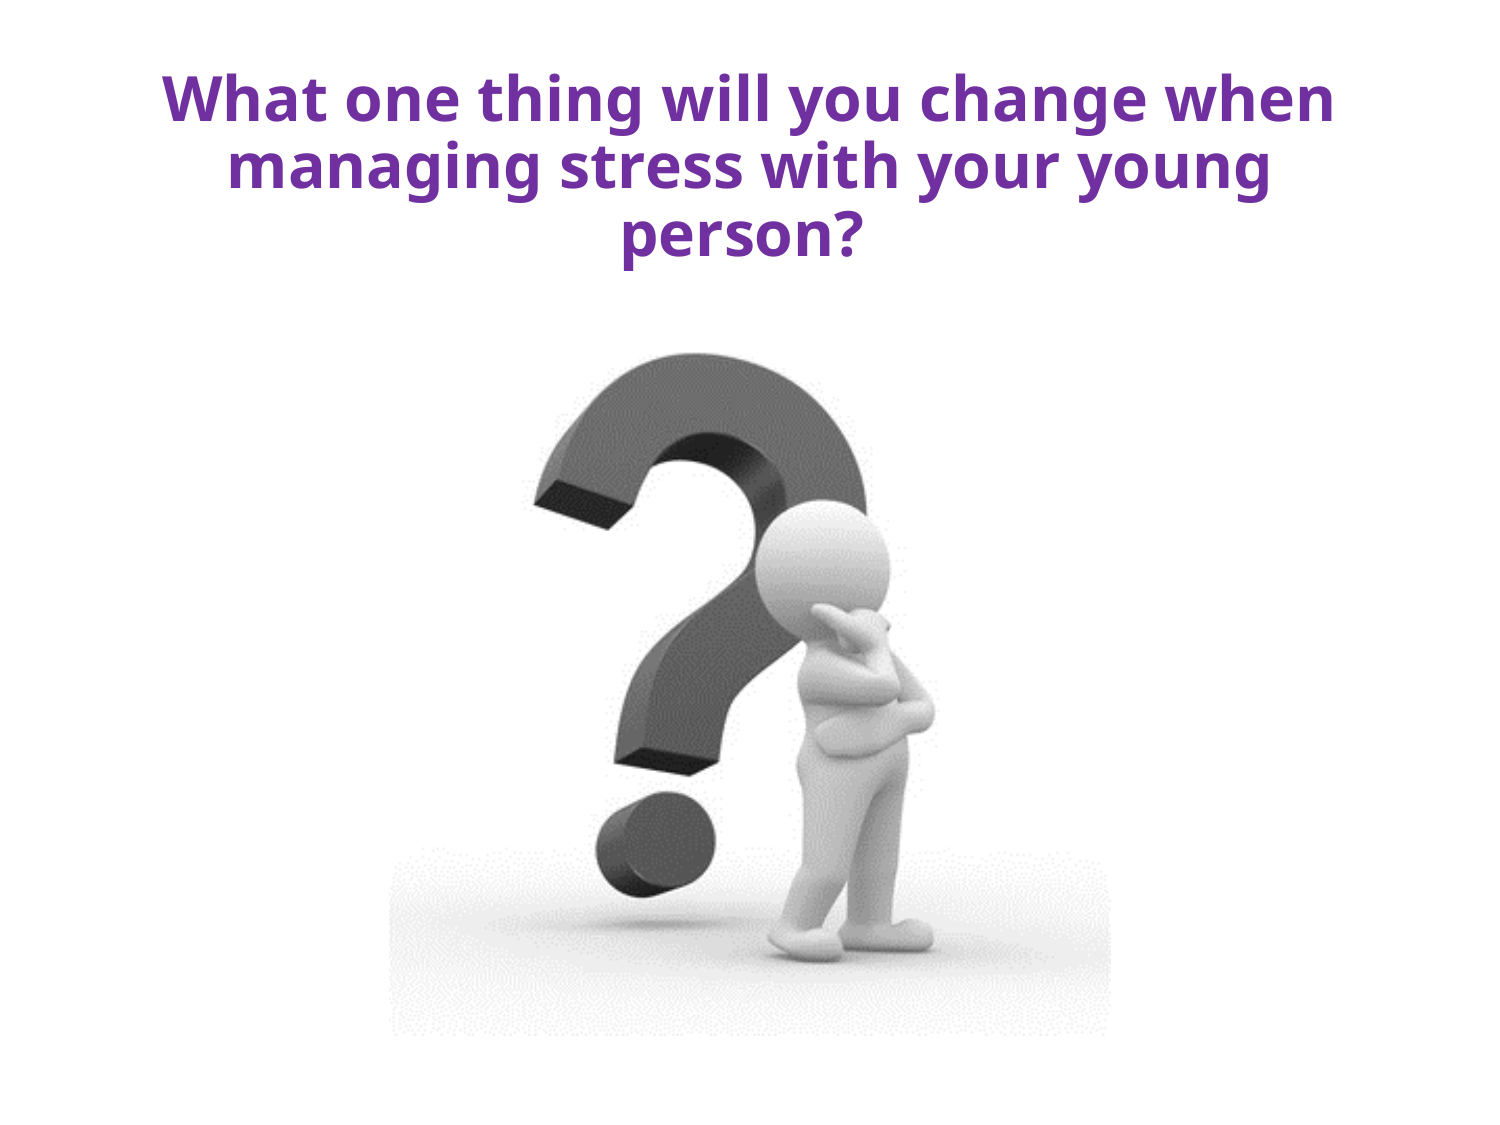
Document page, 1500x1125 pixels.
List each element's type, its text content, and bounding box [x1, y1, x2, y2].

title What one thing will you change when managing stress with your young person? [103, 59, 1397, 278]
picture [389, 314, 1111, 1036]
